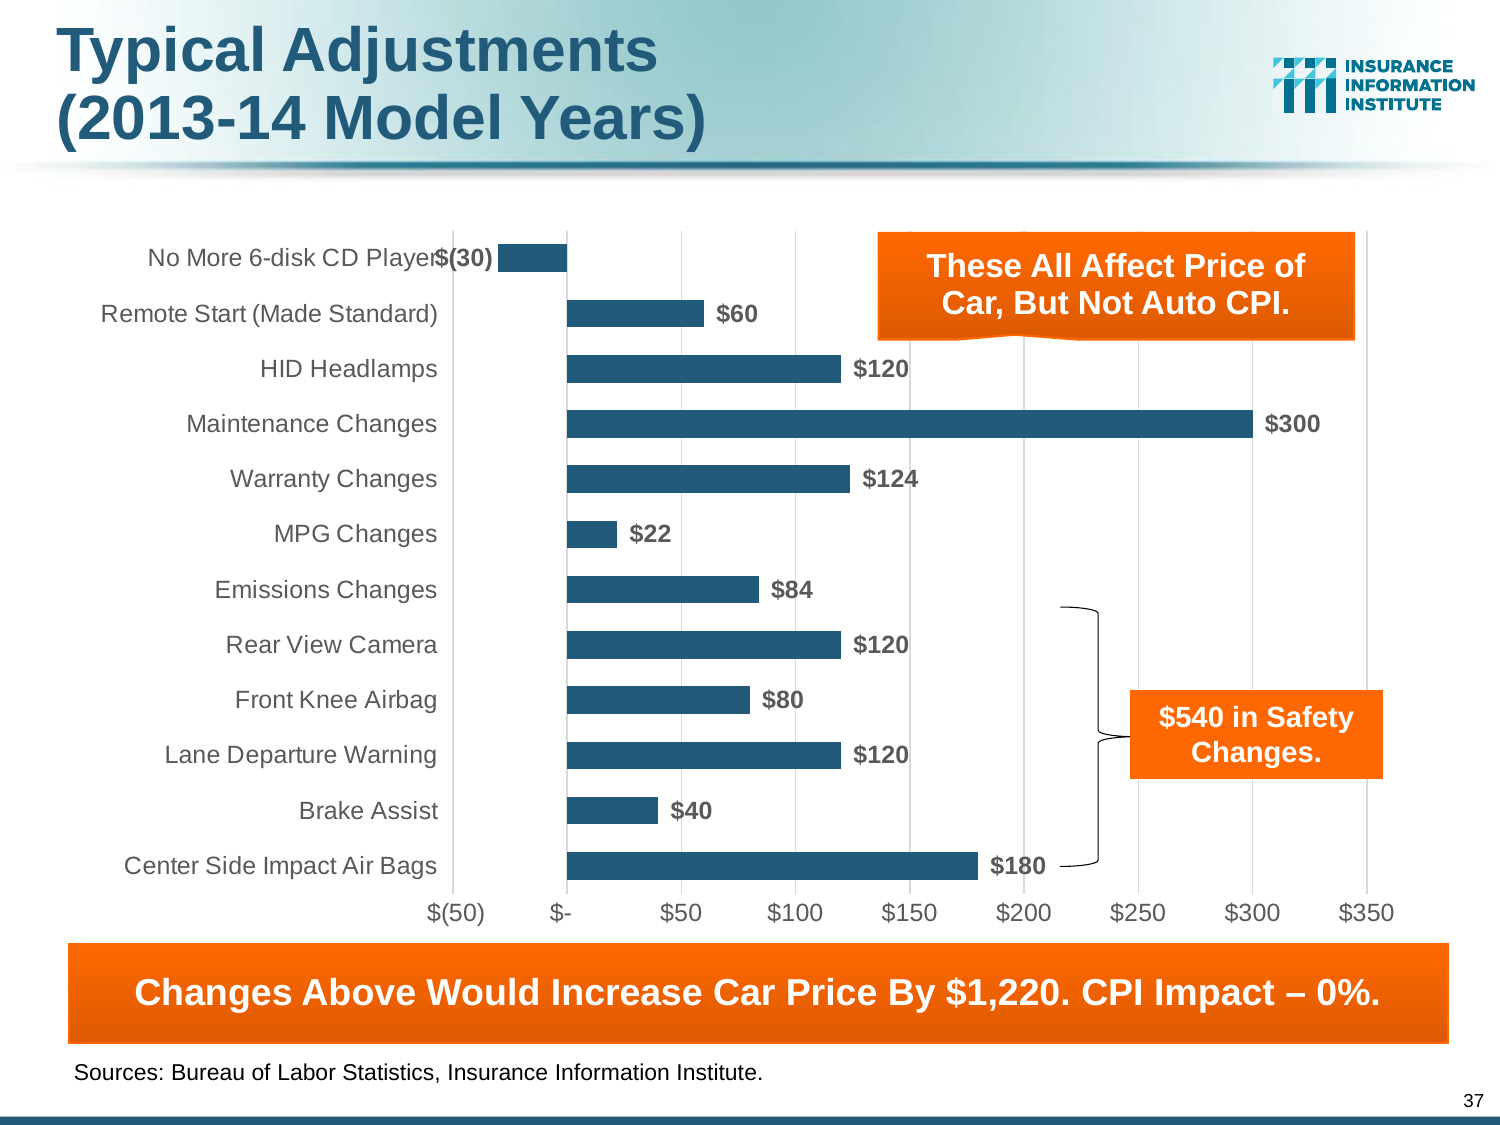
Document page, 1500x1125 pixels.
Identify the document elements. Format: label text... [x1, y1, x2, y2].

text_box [1060, 606, 1383, 867]
title Typical Adjustments (2013-14 Model Years) [48, 14, 1264, 157]
chart [73, 216, 1429, 941]
slide_number 37 [1410, 1091, 1485, 1112]
text_box Sources: Bureau of Labor Statistics, Insurance Information Institute. [13, 1061, 1453, 1108]
picture [0, 0, 1500, 189]
text_box Changes Above Would Increase Car Price By $1,220. CPI Impact – 0%. [68, 944, 1448, 1044]
